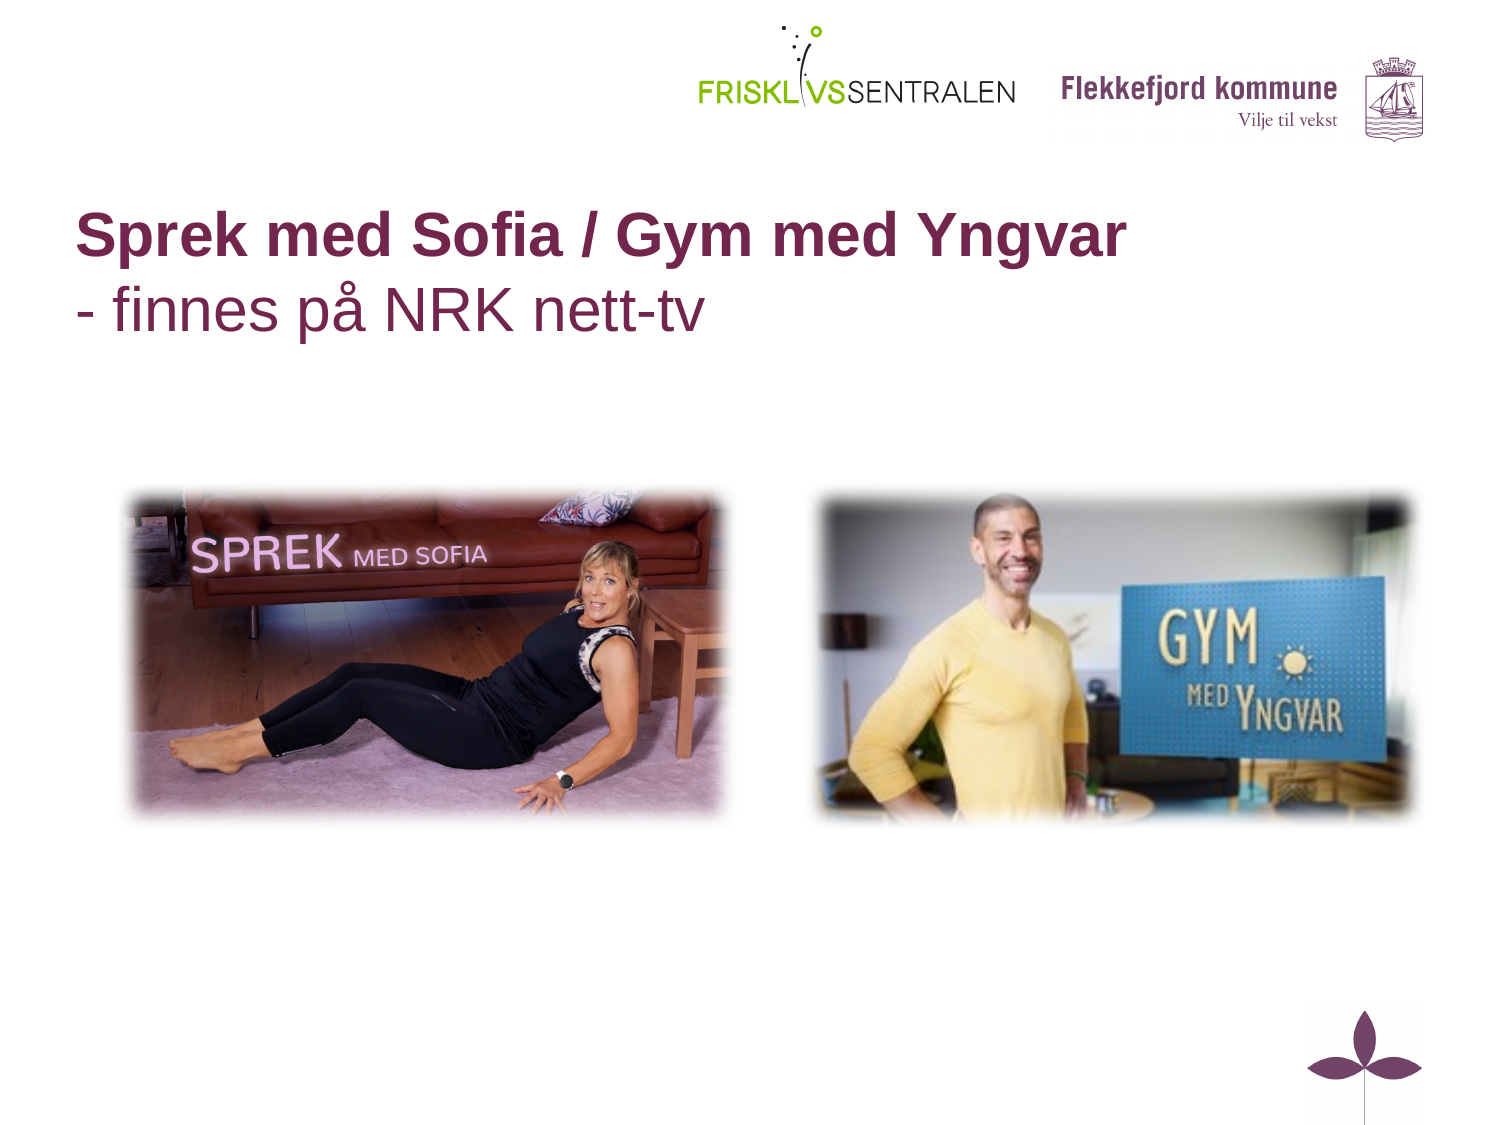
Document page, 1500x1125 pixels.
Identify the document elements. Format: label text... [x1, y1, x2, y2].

title Sprek med Sofia / Gym med Yngvar - finnes på NRK nett-tv [75, 193, 1425, 287]
picture [1044, 56, 1425, 144]
list [75, 369, 738, 1008]
picture [696, 23, 1017, 108]
picture [115, 480, 738, 831]
picture [1304, 1004, 1425, 1125]
picture [804, 480, 1426, 831]
